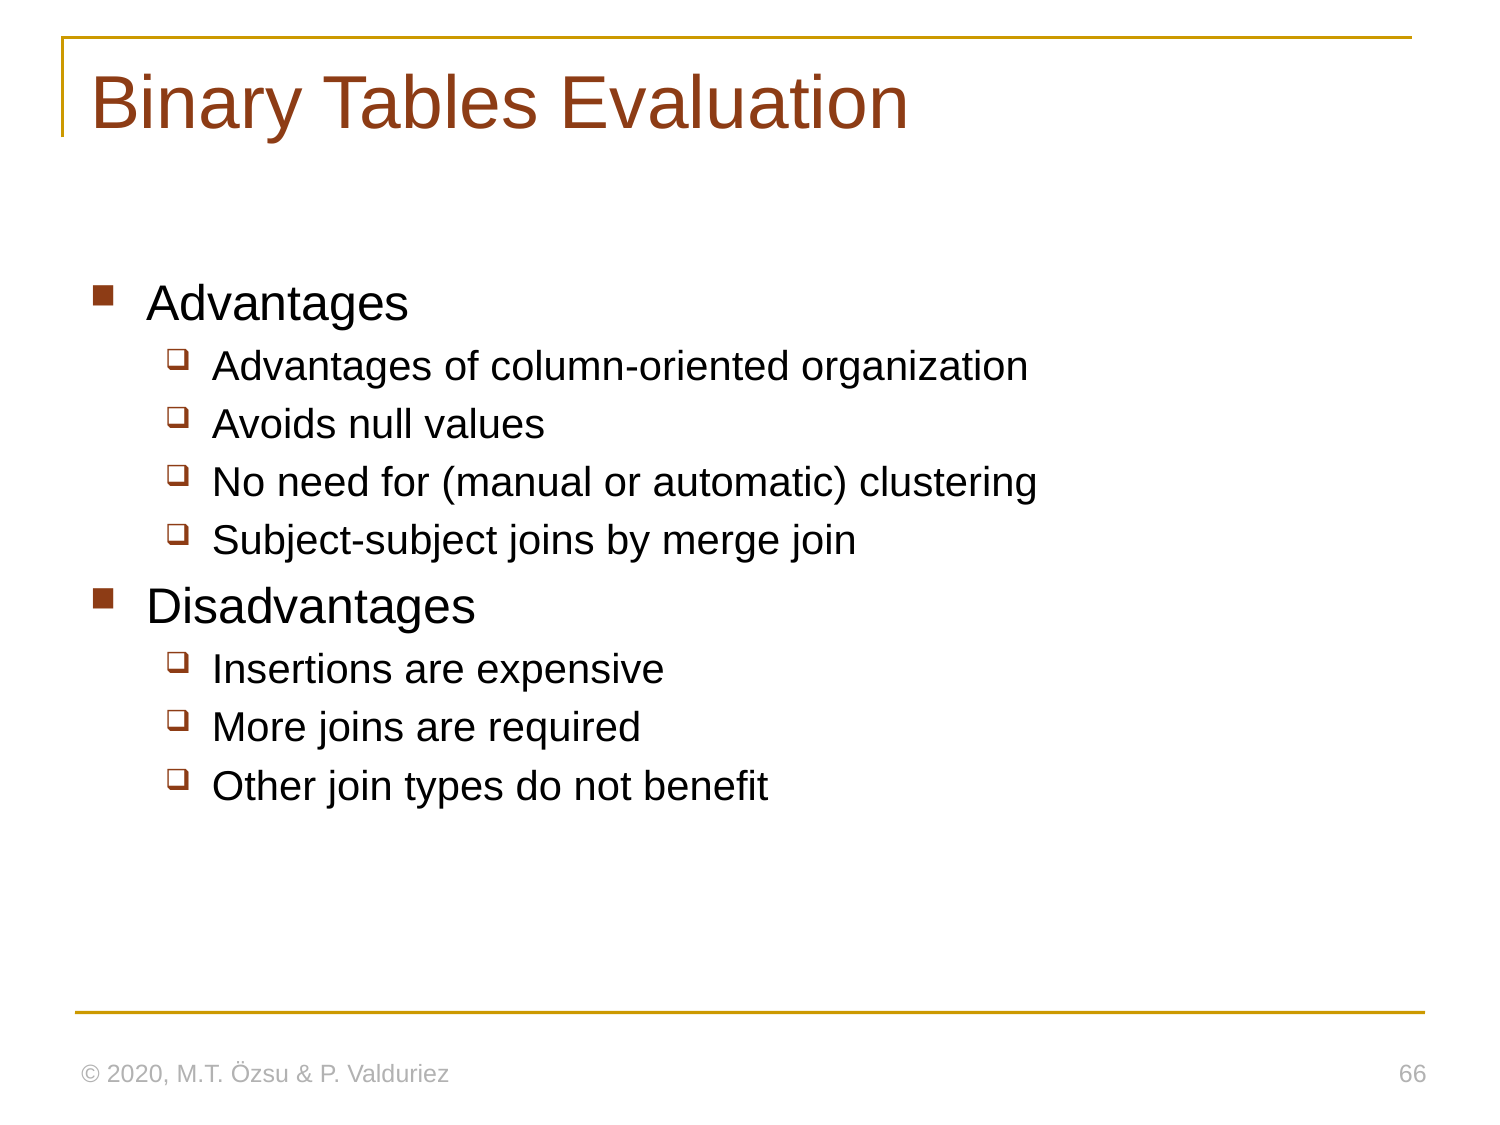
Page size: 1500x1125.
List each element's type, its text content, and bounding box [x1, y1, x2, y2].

title Binary Tables Evaluation [74, 45, 1426, 233]
slide_number 66 [1104, 1042, 1442, 1103]
list Advantages Advantages of column-oriented organization Avoids null values No need for (manual or automatic) clustering Subject-subject joins by merge join Disadvantages Insertions are expensive More joins are required Other join types do not benefit [74, 262, 1426, 1006]
footer © 2020, M.T. Özsu & P. Valduriez [66, 1042, 573, 1103]
